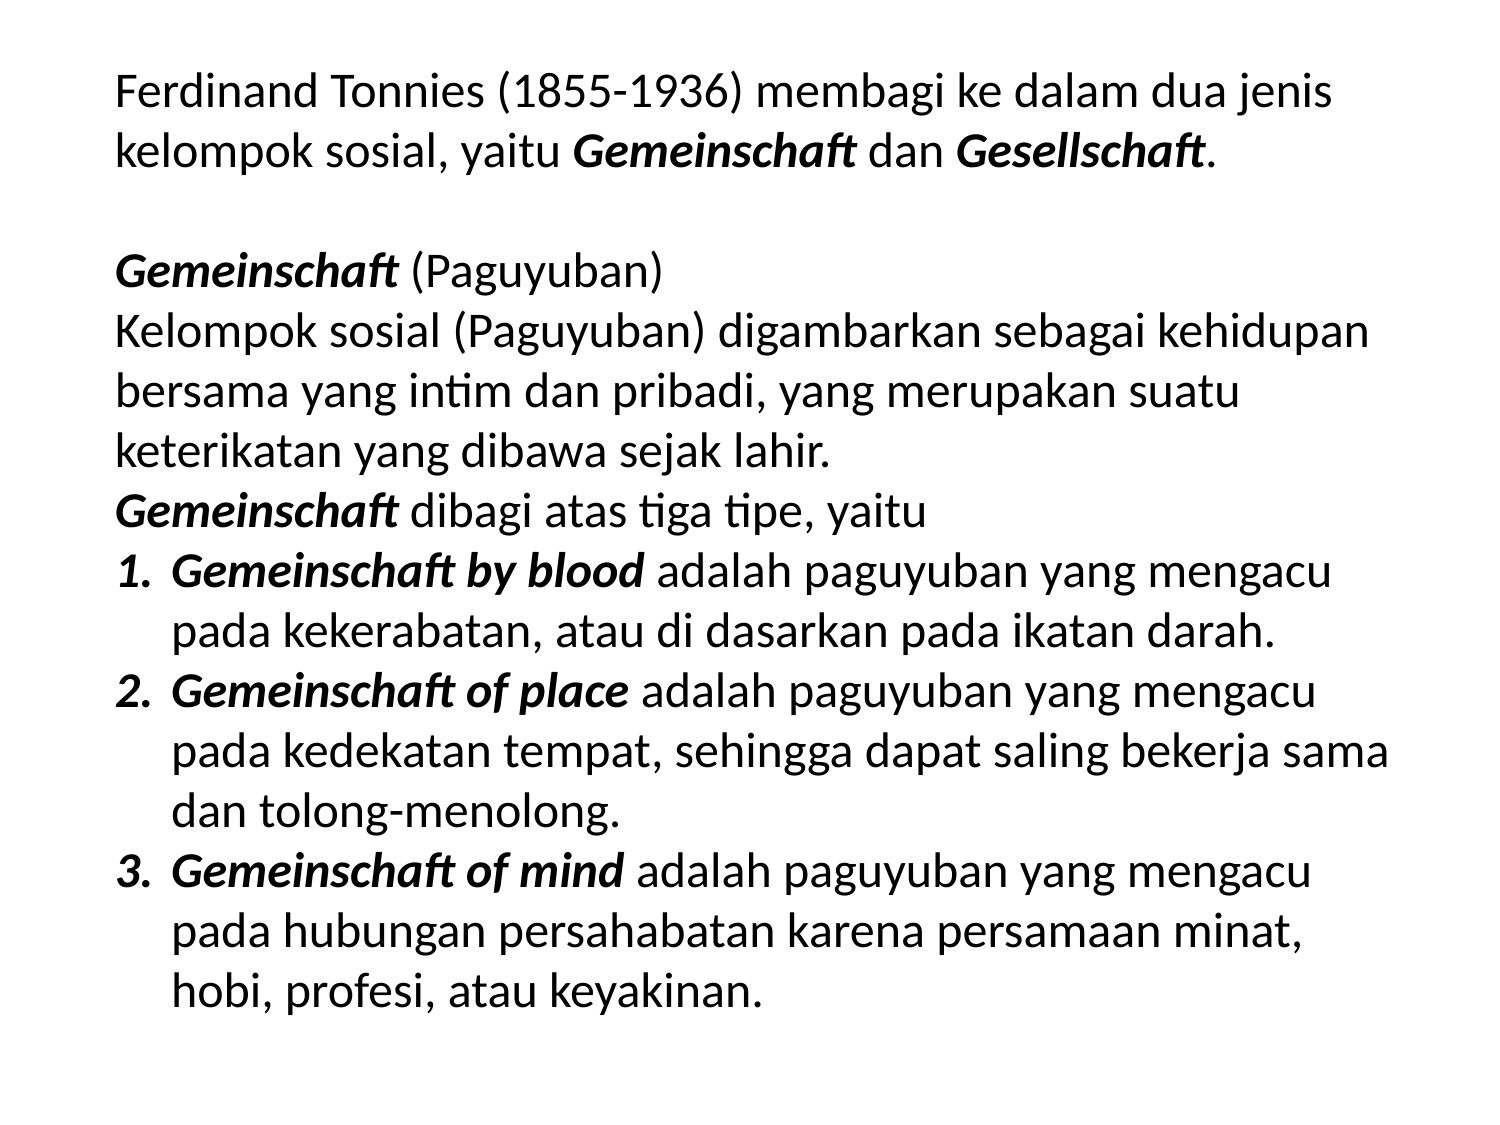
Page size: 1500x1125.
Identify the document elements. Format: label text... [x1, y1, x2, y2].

text_box Ferdinand Tonnies (1855-1936) membagi ke dalam dua jenis kelompok sosial, yaitu Gemeinschaft dan Gesellschaft. Gemeinschaft (Paguyuban) Kelompok sosial (Paguyuban) digambarkan sebagai kehidupan bersama yang intim dan pribadi, yang merupakan suatu keterikatan yang dibawa sejak lahir. Gemeinschaft dibagi atas tiga tipe, yaitu Gemeinschaft by blood adalah paguyuban yang mengacu pada kekerabatan, atau di dasarkan pada ikatan darah. Gemeinschaft of place adalah paguyuban yang mengacu pada kedekatan tempat, sehingga dapat saling bekerja sama dan tolong-menolong. Gemeinschaft of mind adalah paguyuban yang mengacu pada hubungan persahabatan karena persamaan minat, hobi, profesi, atau keyakinan. [99, 49, 1413, 1025]
